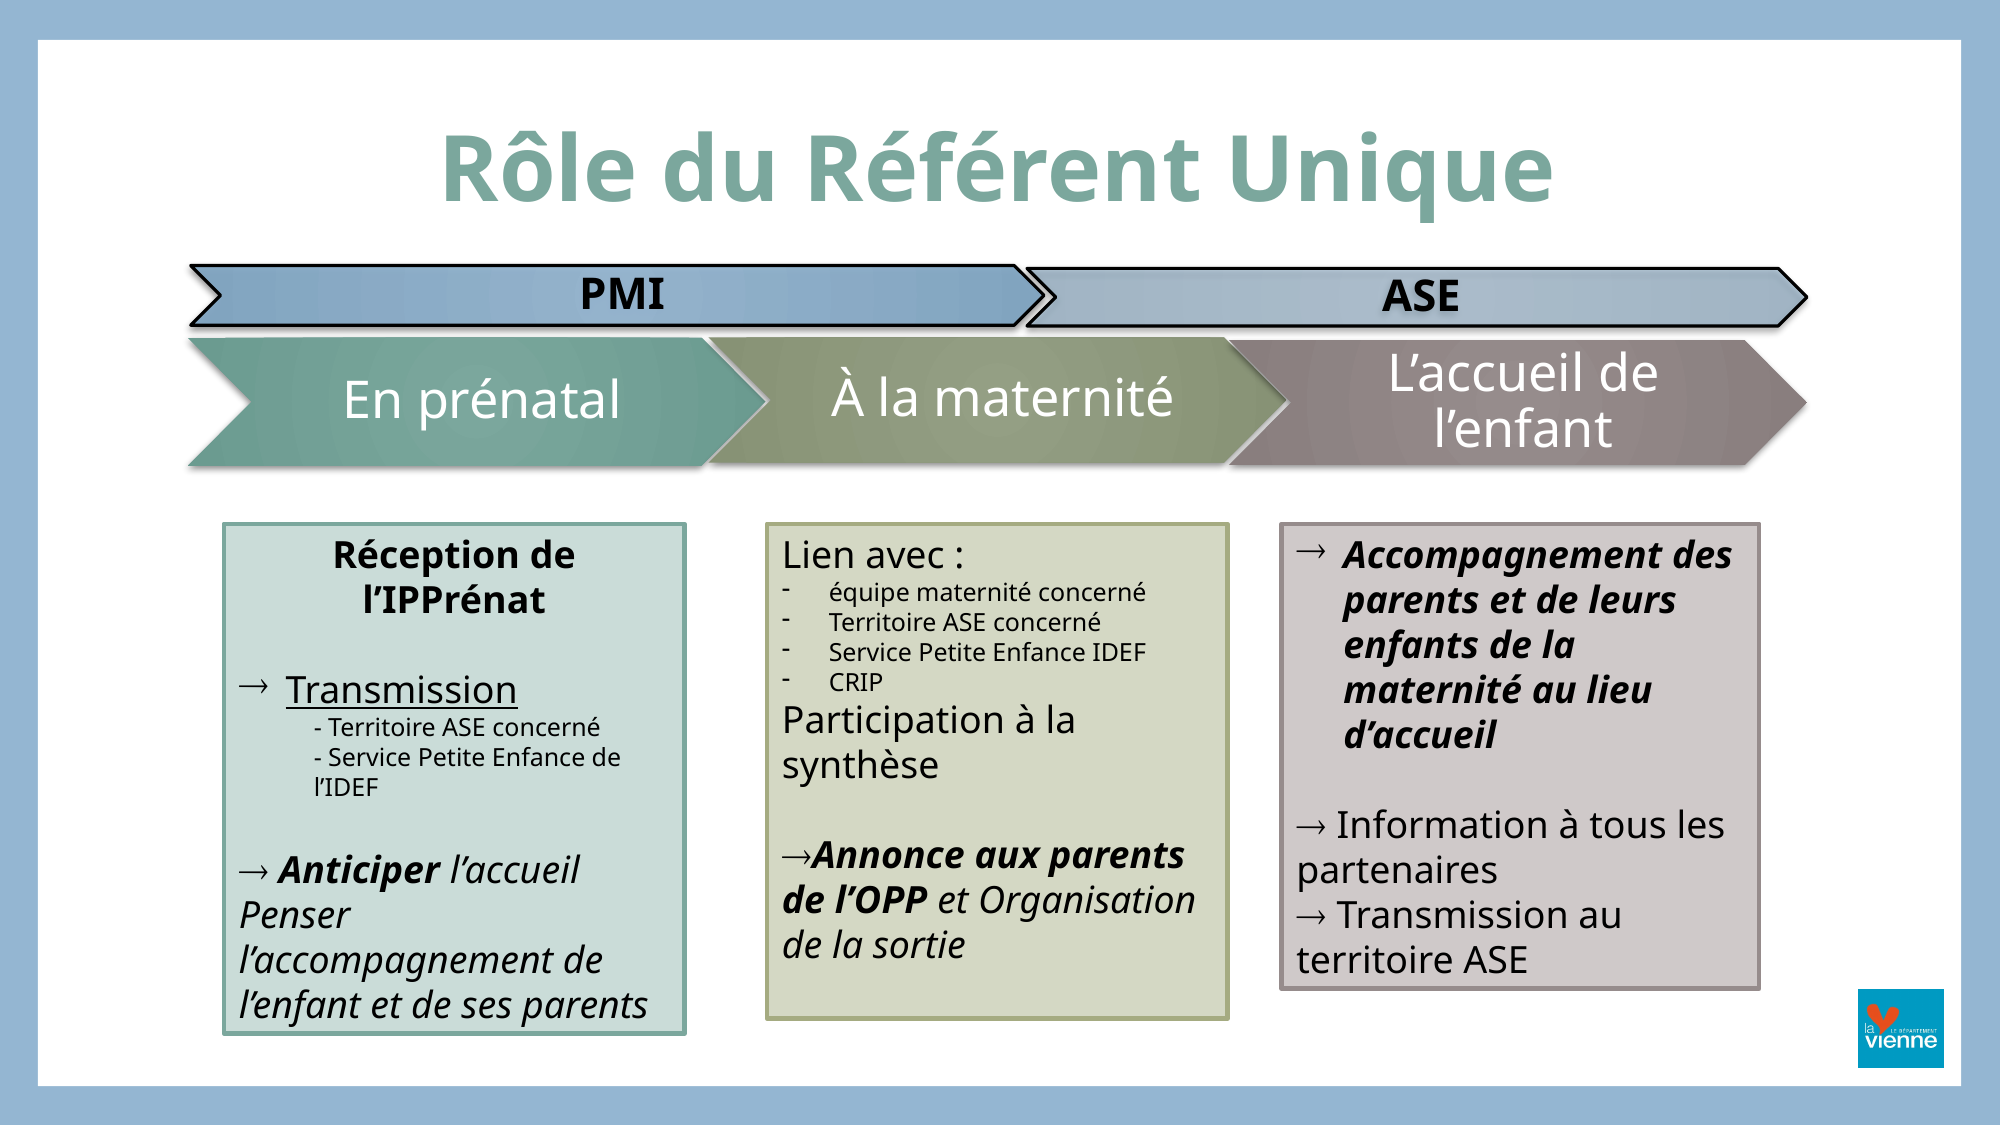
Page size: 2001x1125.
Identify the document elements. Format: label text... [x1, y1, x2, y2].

picture [1866, 1036, 1877, 1047]
picture [1917, 1036, 1922, 1047]
picture [1884, 1037, 1895, 1047]
text_box Réception de l’IPPrénat Transmission - Territoire ASE concerné - Service Petite Enfance de l’IDEF  Anticiper l’accueil Penser l’accompagnement de l’enfant et de ses parents [223, 1012, 685, 1034]
picture [1903, 1036, 1908, 1047]
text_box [187, 145, 1808, 814]
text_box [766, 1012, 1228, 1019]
title Rôle du Référent Unique [187, 60, 1808, 145]
picture [1867, 1004, 1899, 1047]
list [187, 825, 1808, 1001]
picture [1925, 1036, 1936, 1047]
